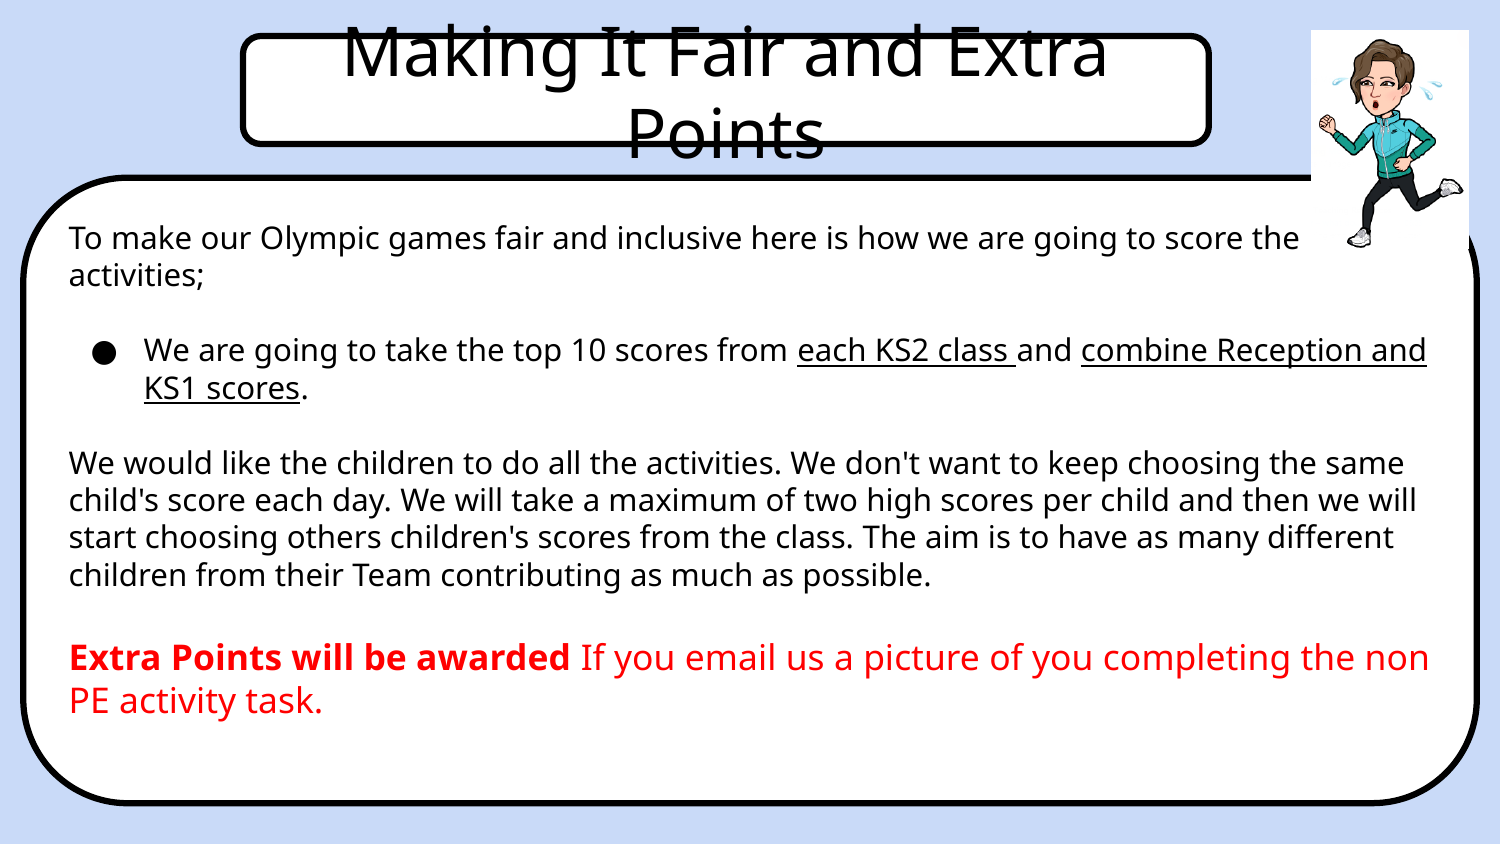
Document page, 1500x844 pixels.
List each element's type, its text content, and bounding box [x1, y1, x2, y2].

picture [1311, 30, 1469, 249]
text_box To make our Olympic games fair and inclusive here is how we are going to score the activities; We are going to take the top 10 scores from each KS2 class and combine Reception and KS1 scores. We would like the children to do all the activities. We don't want to keep choosing the same child's score each day. We will take a maximum of two high scores per child and then we will start choosing others children's scores from the class. The aim is to have as many different children from their Team contributing as much as possible. Extra Points will be awarded If you email us a picture of you completing the non PE activity task. [23, 177, 1477, 804]
text_box Making It Fair and Extra Points [242, 35, 1209, 145]
